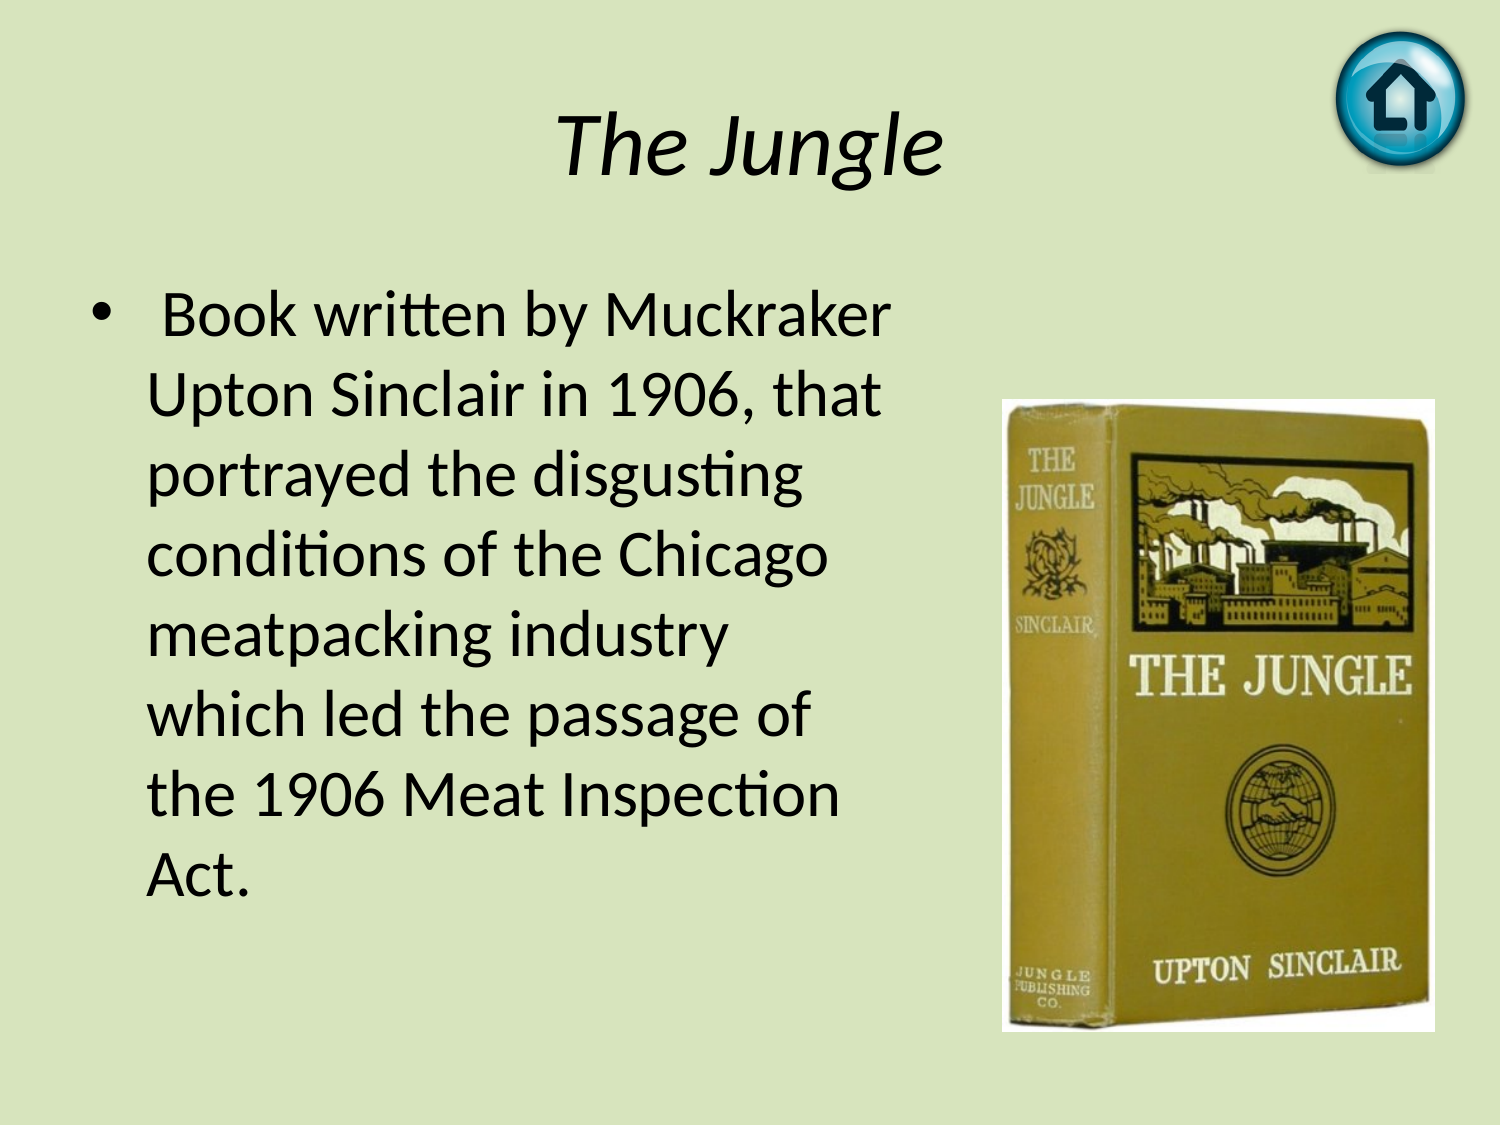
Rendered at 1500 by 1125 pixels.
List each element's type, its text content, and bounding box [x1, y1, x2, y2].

picture [1002, 399, 1435, 1032]
list Book written by Muckraker Upton Sinclair in 1906, that portrayed the disgusting conditions of the Chicago meatpacking industry which led the passage of the 1906 Meat Inspection Act. [75, 262, 913, 1005]
title The Jungle [75, 45, 1425, 233]
picture [1324, 24, 1476, 175]
